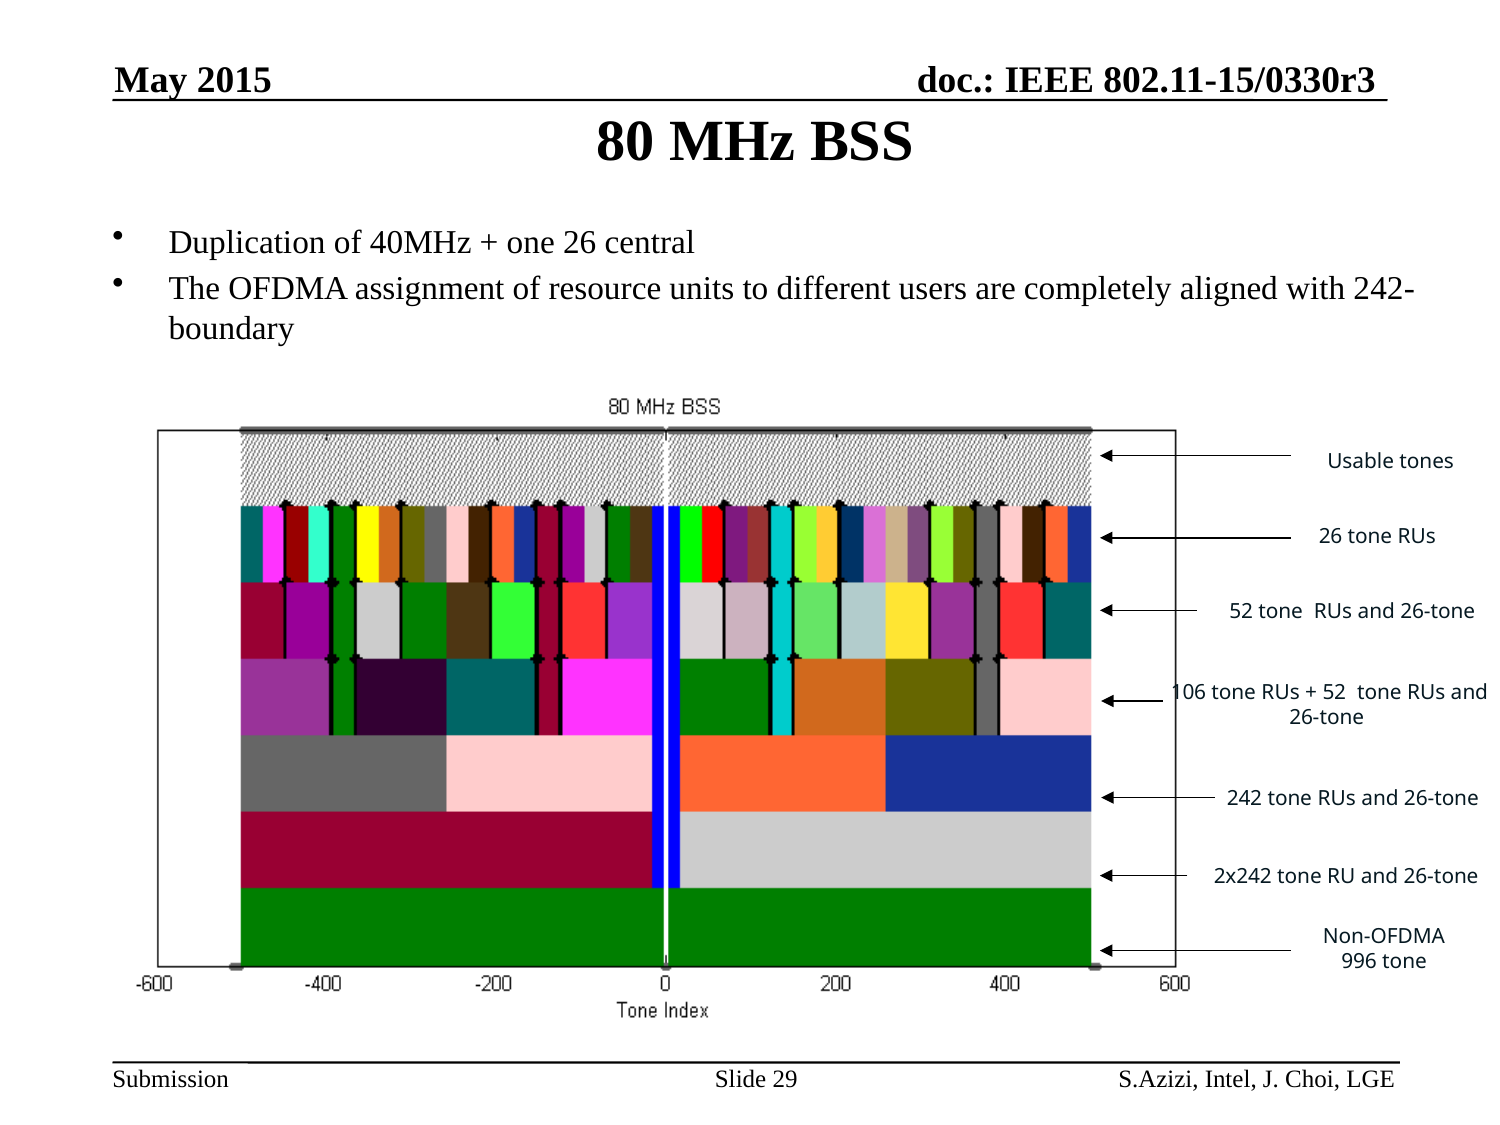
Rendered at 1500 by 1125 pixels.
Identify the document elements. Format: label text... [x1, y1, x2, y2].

text_box 52 tone RUs and 26-tone [1304, 597, 1481, 623]
slide_number Slide 29 [712, 1061, 800, 1093]
footer S.Azizi, Intel, J. Choi, LGE [1114, 1061, 1402, 1093]
text_box Non-OFDMA 996 tone [1322, 922, 1446, 973]
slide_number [114, 54, 274, 101]
picture [0, 380, 1301, 1038]
text_box 106 tone RUs + 52 tone RUs and 26-tone [1304, 678, 1499, 729]
text_box 242 tone RUs and 26-tone [1304, 784, 1485, 811]
text_box 26 tone RUs [1318, 522, 1437, 548]
text_box 2x242 tone RU and 26-tone [1304, 862, 1484, 889]
title 80 MHz BSS [73, 99, 1437, 176]
text_box Usable tones [1327, 447, 1455, 473]
list Duplication of 40MHz + one 26 central The OFDMA assignment of resource units to different users are completely aligned with 242-boundary [96, 212, 1435, 451]
